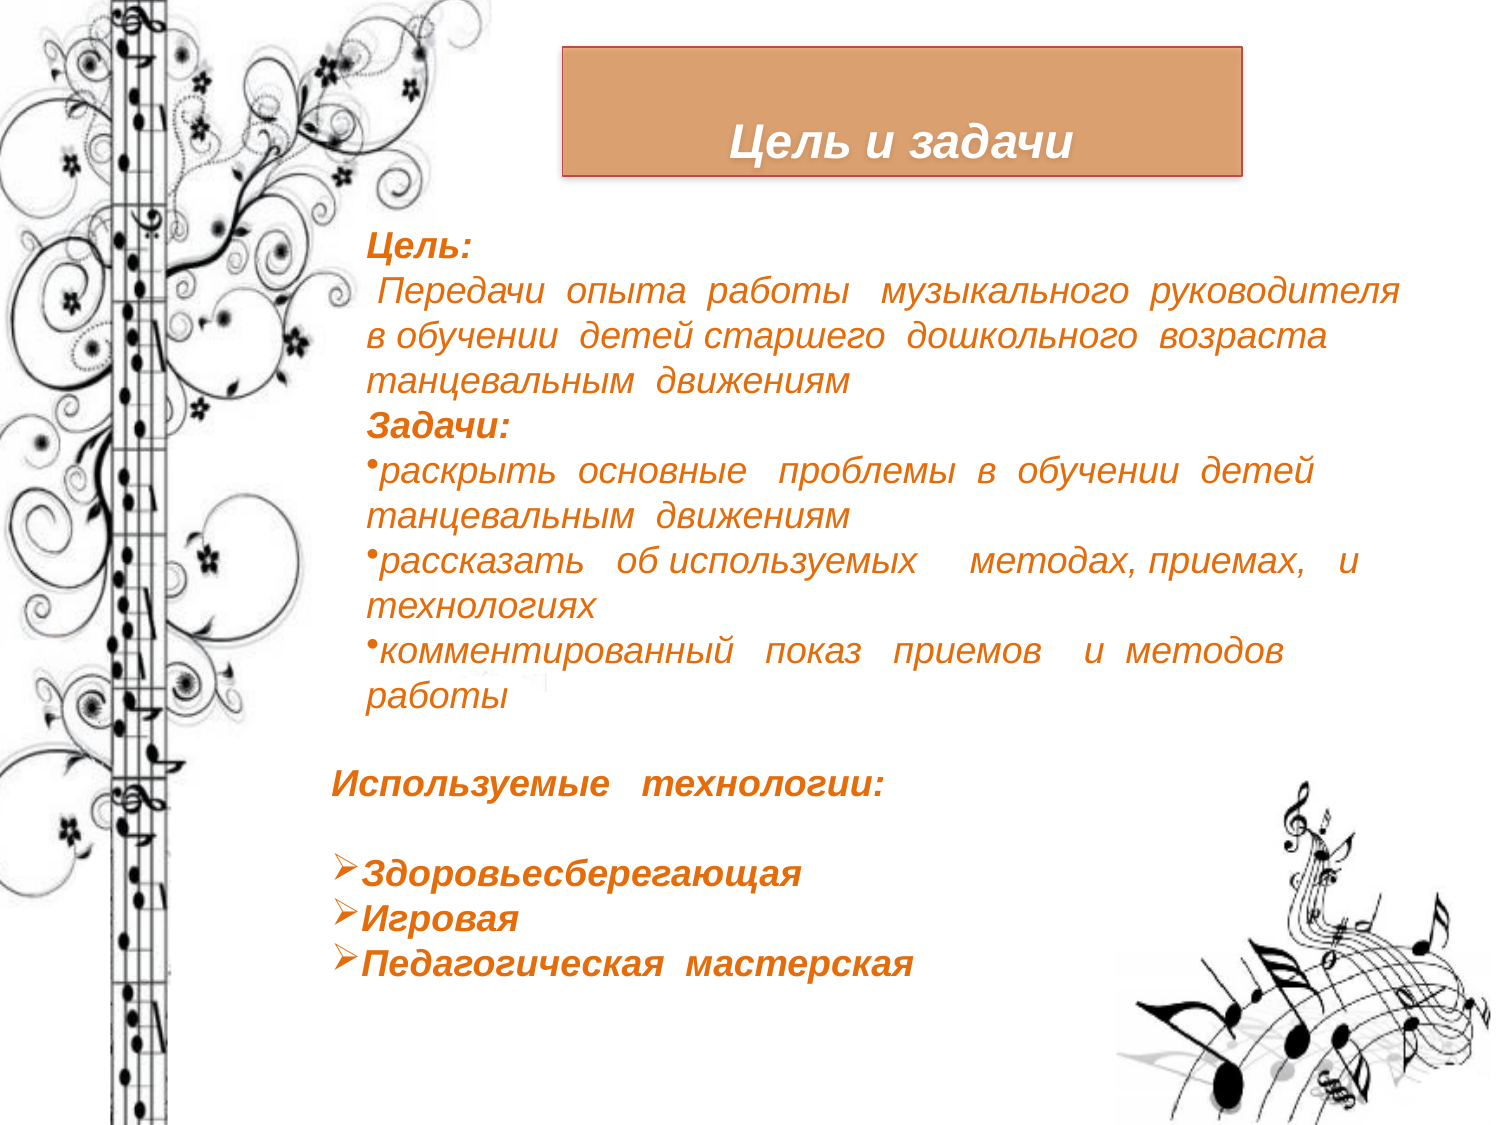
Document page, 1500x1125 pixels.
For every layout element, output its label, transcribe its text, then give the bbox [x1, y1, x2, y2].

picture [0, 0, 1500, 1125]
text_box Используемые технологии: Здоровьесберегающая Игровая Педагогическая мастерская [316, 751, 1149, 1037]
list Цель и задачи [562, 46, 1243, 177]
text_box Цель: Передачи опыта работы музыкального руководителя в обучении детей старшего дошкольного возраста танцевальным движениям Задачи: раскрыть основные проблемы в обучении детей танцевальным движениям рассказать об используемых методах, приемах, и технологиях комментированный показ приемов и методов работы [351, 213, 1454, 724]
